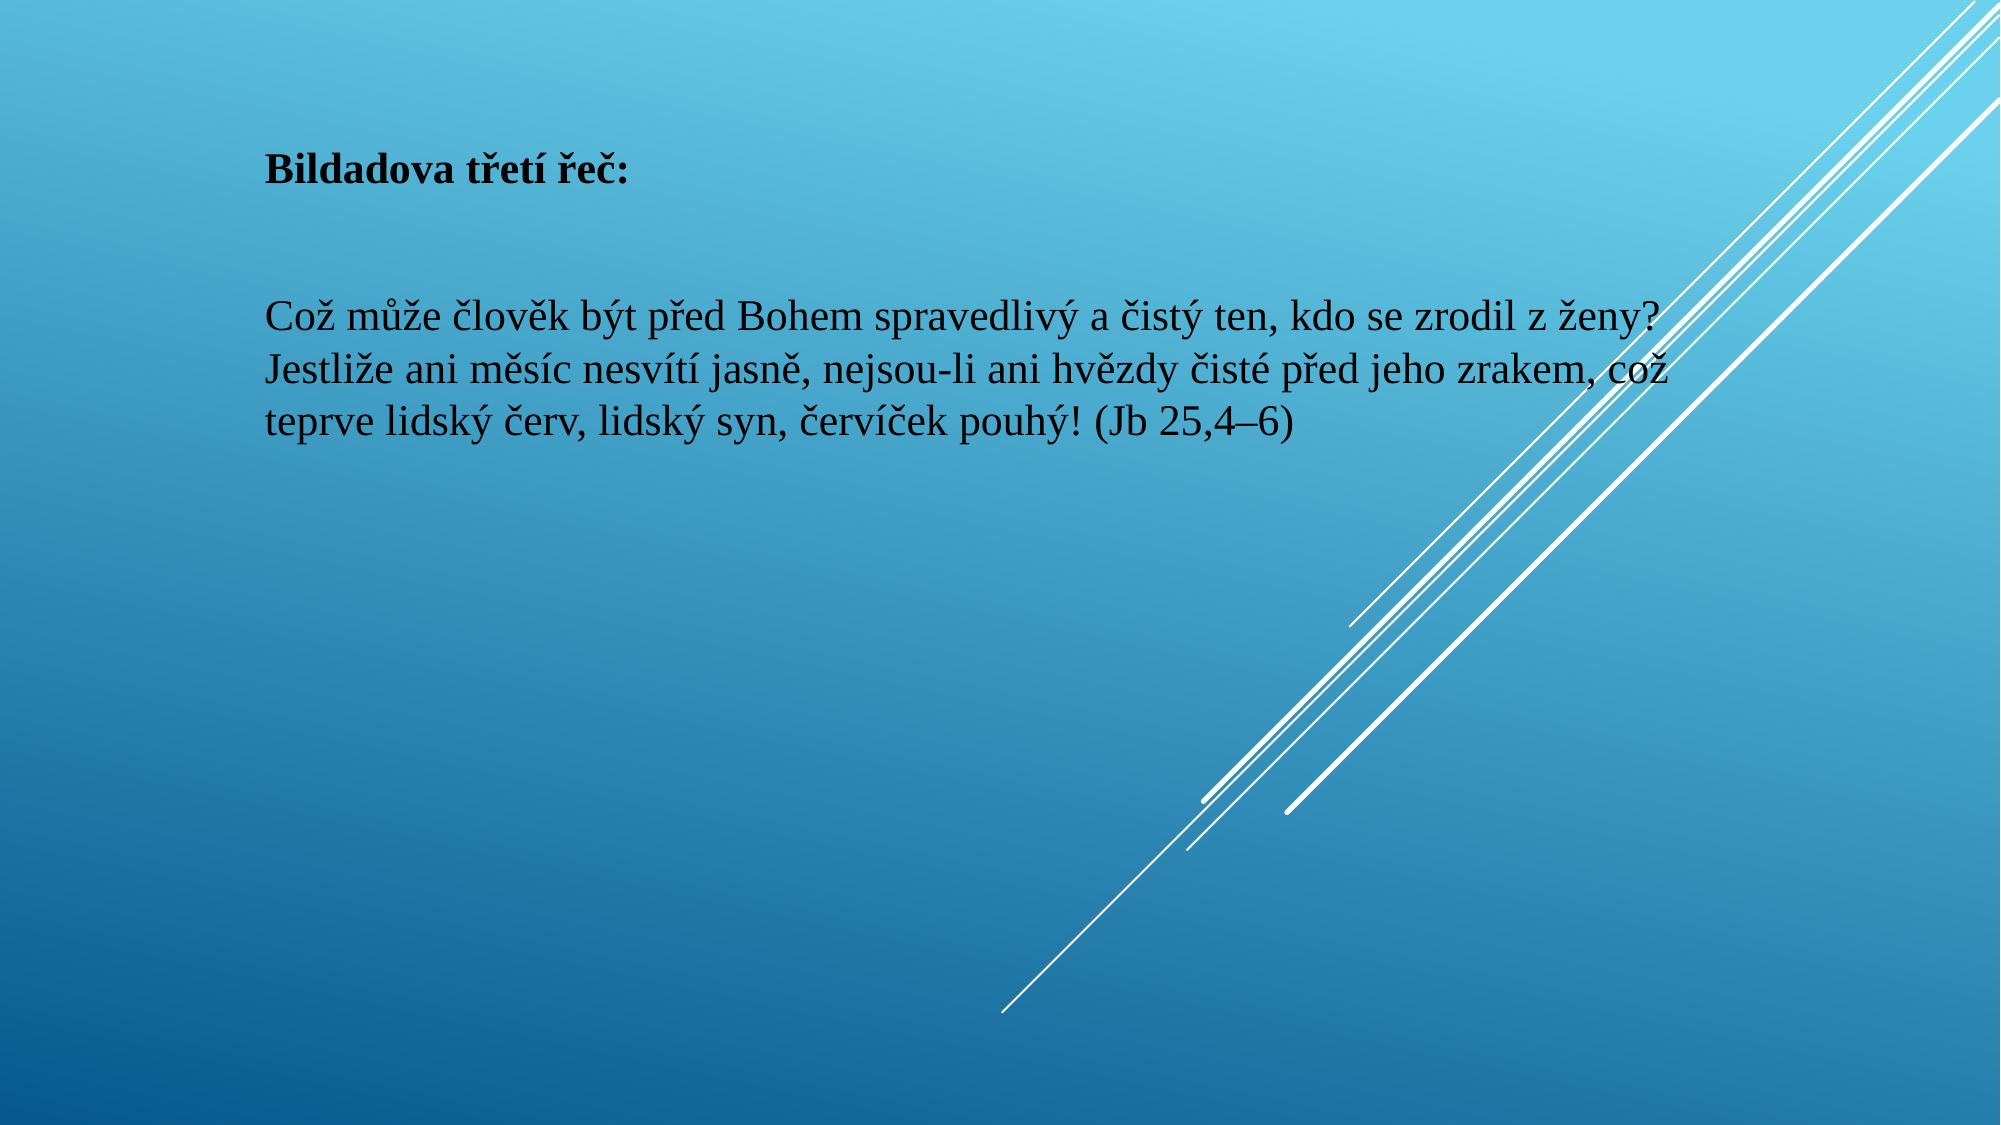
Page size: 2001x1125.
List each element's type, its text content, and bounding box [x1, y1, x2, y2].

subtitle Bildadova třetí řeč: Což může člověk být před Bohem spravedlivý a čistý ten, kdo se zrodil z ženy? Jestliže ani měsíc nesvítí jasně, nejsou-li ani hvězdy čisté před jeho zrakem, což teprve lidský červ, lidský syn, červíček pouhý! (Jb 25,4–6) [249, 131, 1750, 1097]
